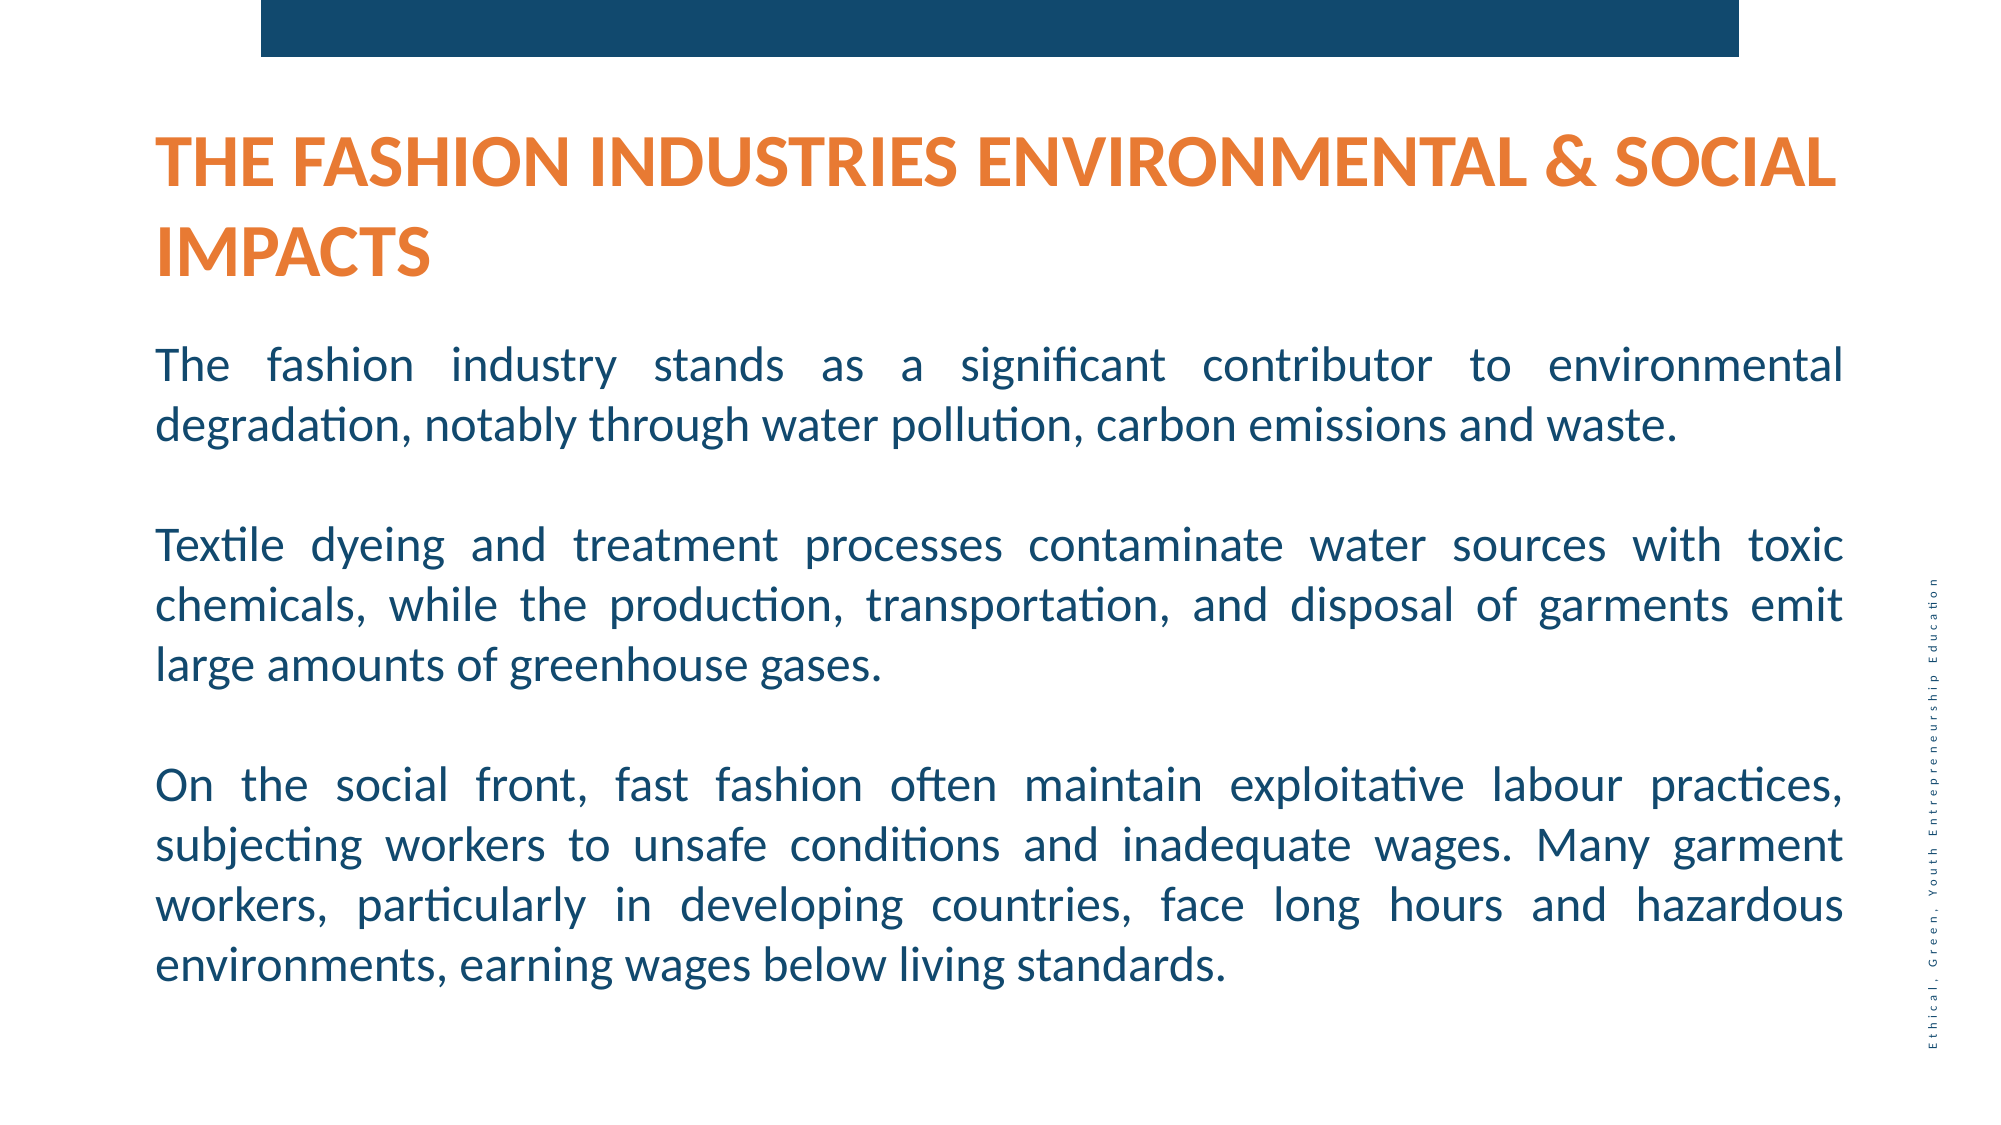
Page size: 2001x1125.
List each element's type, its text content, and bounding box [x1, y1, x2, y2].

list The fashion industry stands as a significant contributor to environmental degradation, notably through water pollution, carbon emissions and waste. Textile dyeing and treatment processes contaminate water sources with toxic chemicals, while the production, transportation, and disposal of garments emit large amounts of greenhouse gases. On the social front, fast fashion often maintain exploitative labour practices, subjecting workers to unsafe conditions and inadequate wages. Many garment workers, particularly in developing countries, face long hours and hazardous environments, earning wages below living standards. [140, 324, 1860, 1053]
list THE FASHION INDUSTRIES ENVIRONMENTAL & SOCIAL IMPACTS [140, 103, 1860, 236]
